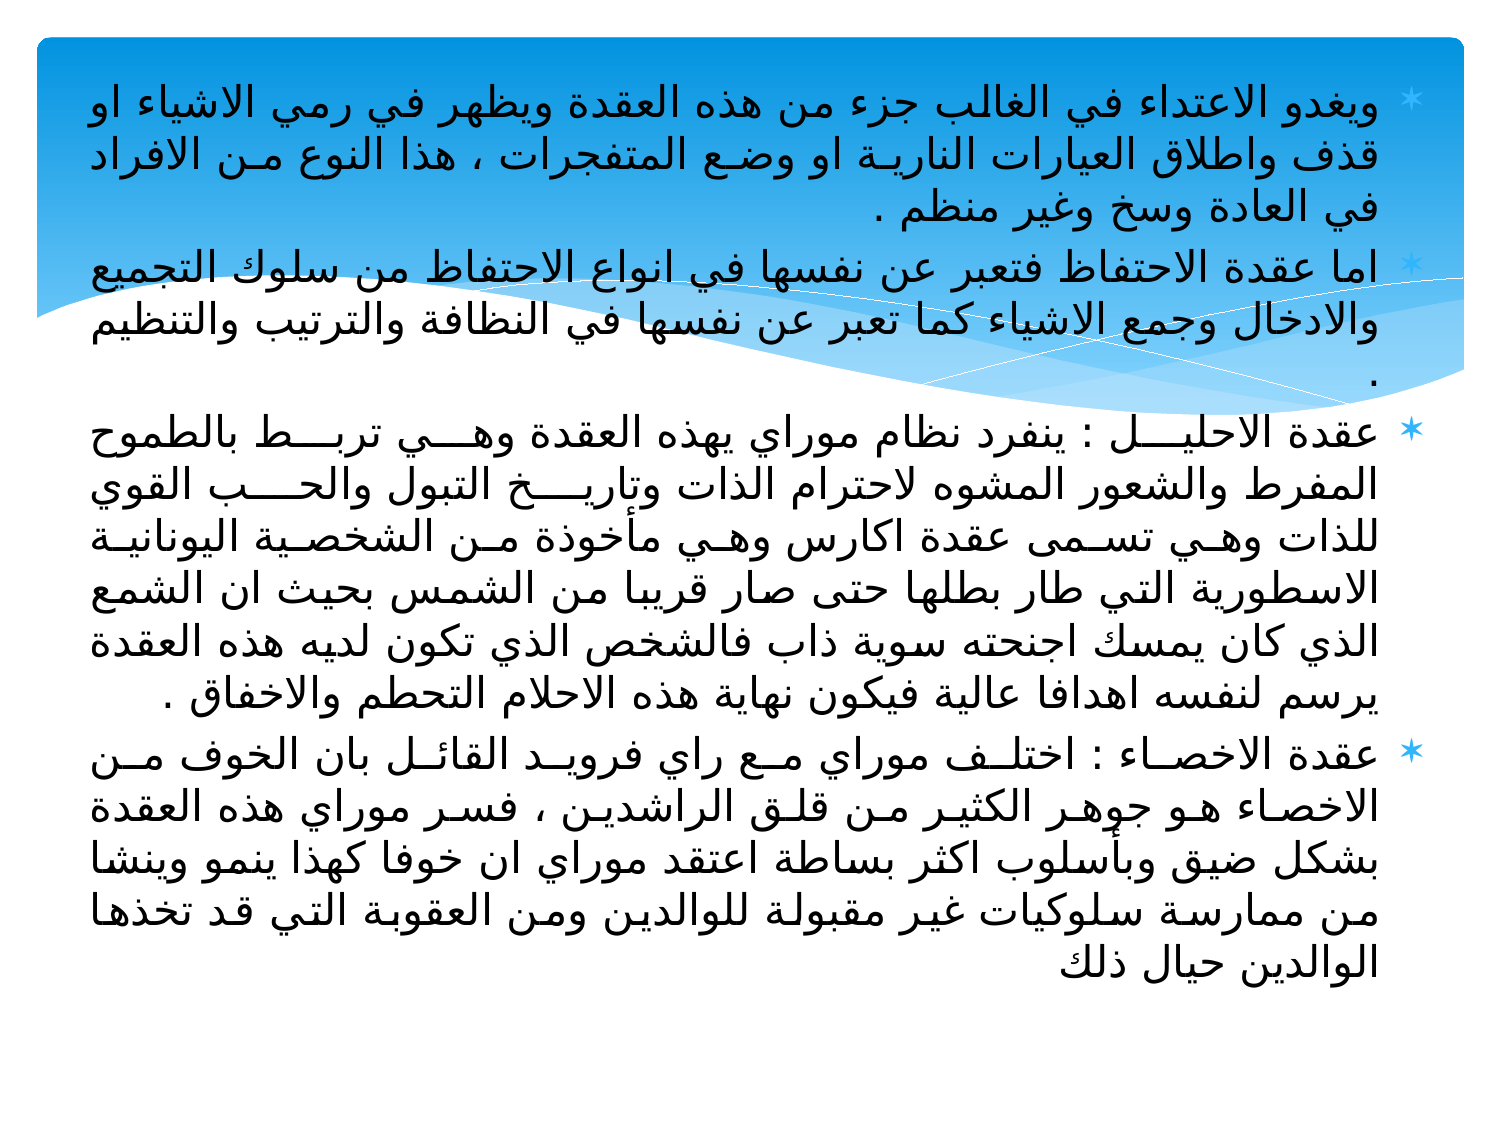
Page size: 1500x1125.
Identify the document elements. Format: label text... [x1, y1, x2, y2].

list ويغدو الاعتداء في الغالب جزء من هذه العقدة ويظهر في رمي الاشياء او قذف واطلاق العيارات النارية او وضع المتفجرات ، هذا النوع من الافراد في العادة وسخ وغير منظم . اما عقدة الاحتفاظ فتعبر عن نفسها في انواع الاحتفاظ من سلوك التجميع والادخال وجمع الاشياء كما تعبر عن نفسها في النظافة والترتيب والتنظيم . عقدة الاحليل : ينفرد نظام موراي يهذه العقدة وهي تربط بالطموح المفرط والشعور المشوه لاحترام الذات وتاريخ التبول والحب القوي للذات وهي تسمى عقدة اكارس وهي مأخوذة من الشخصية اليونانية الاسطورية التي طار بطلها حتى صار قريبا من الشمس بحيث ان الشمع الذي كان يمسك اجنحته سوية ذاب فالشخص الذي تكون لديه هذه العقدة يرسم لنفسه اهدافا عالية فيكون نهاية هذه الاحلام التحطم والاخفاق . عقدة الاخصاء : اختلف موراي مع راي فرويد القائل بان الخوف من الاخصاء هو جوهر الكثير من قلق الراشدين ، فسر موراي هذه العقدة بشكل ضيق وبأسلوب اكثر بساطة اعتقد موراي ان خوفا كهذا ينمو وينشا من ممارسة سلوكيات غير مقبولة للوالدين ومن العقوبة التي قد تخذها الوالدين حيال ذلك [75, 66, 1436, 1005]
